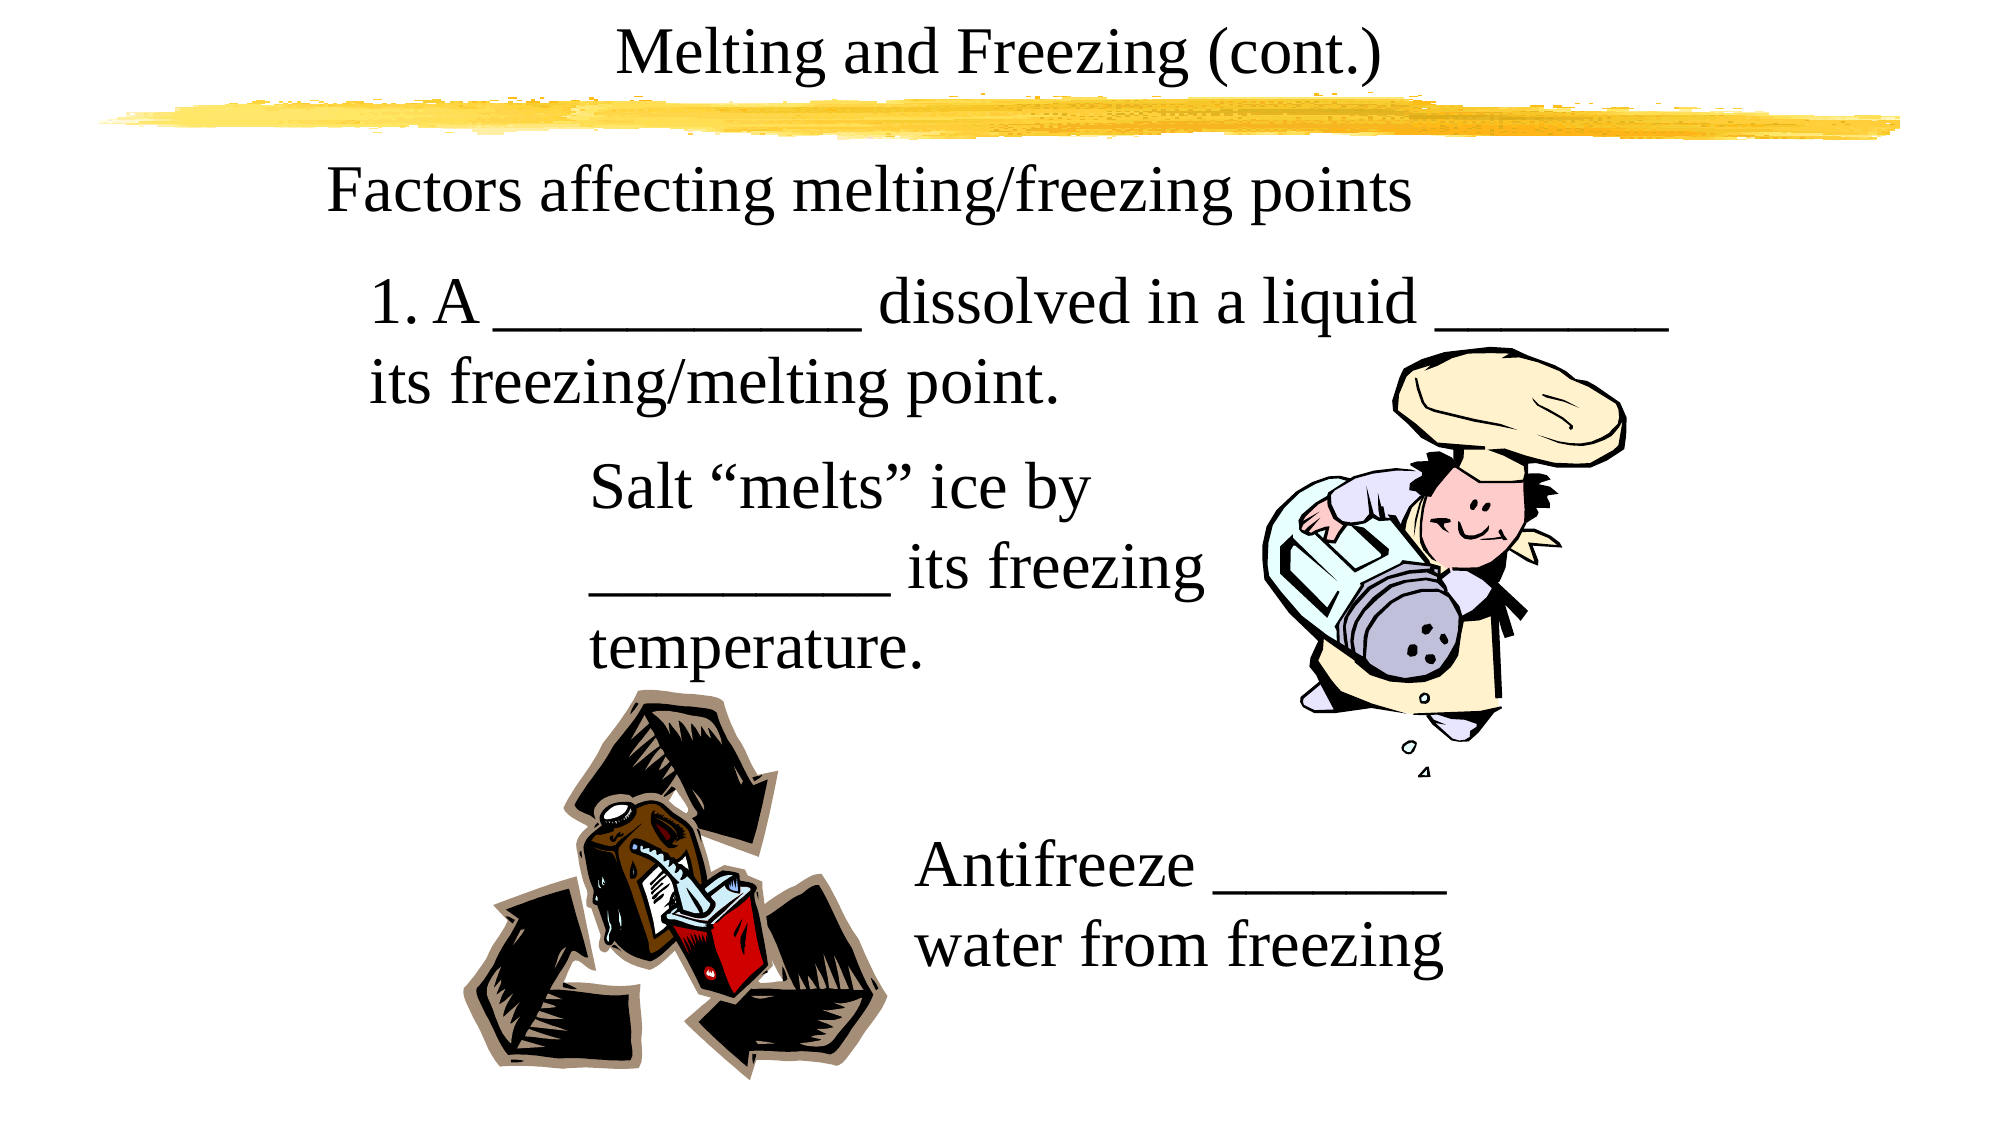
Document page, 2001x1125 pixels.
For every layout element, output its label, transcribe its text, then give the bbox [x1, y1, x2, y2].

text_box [574, 343, 1631, 782]
text_box Melting and Freezing (cont.) [583, 0, 1416, 95]
picture [99, 87, 1900, 151]
text_box Factors affecting melting/freezing points [311, 137, 1431, 233]
text_box 1. A ___________ dissolved in a liquid _______ its freezing/melting point. [354, 249, 1713, 425]
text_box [462, 687, 1476, 1081]
